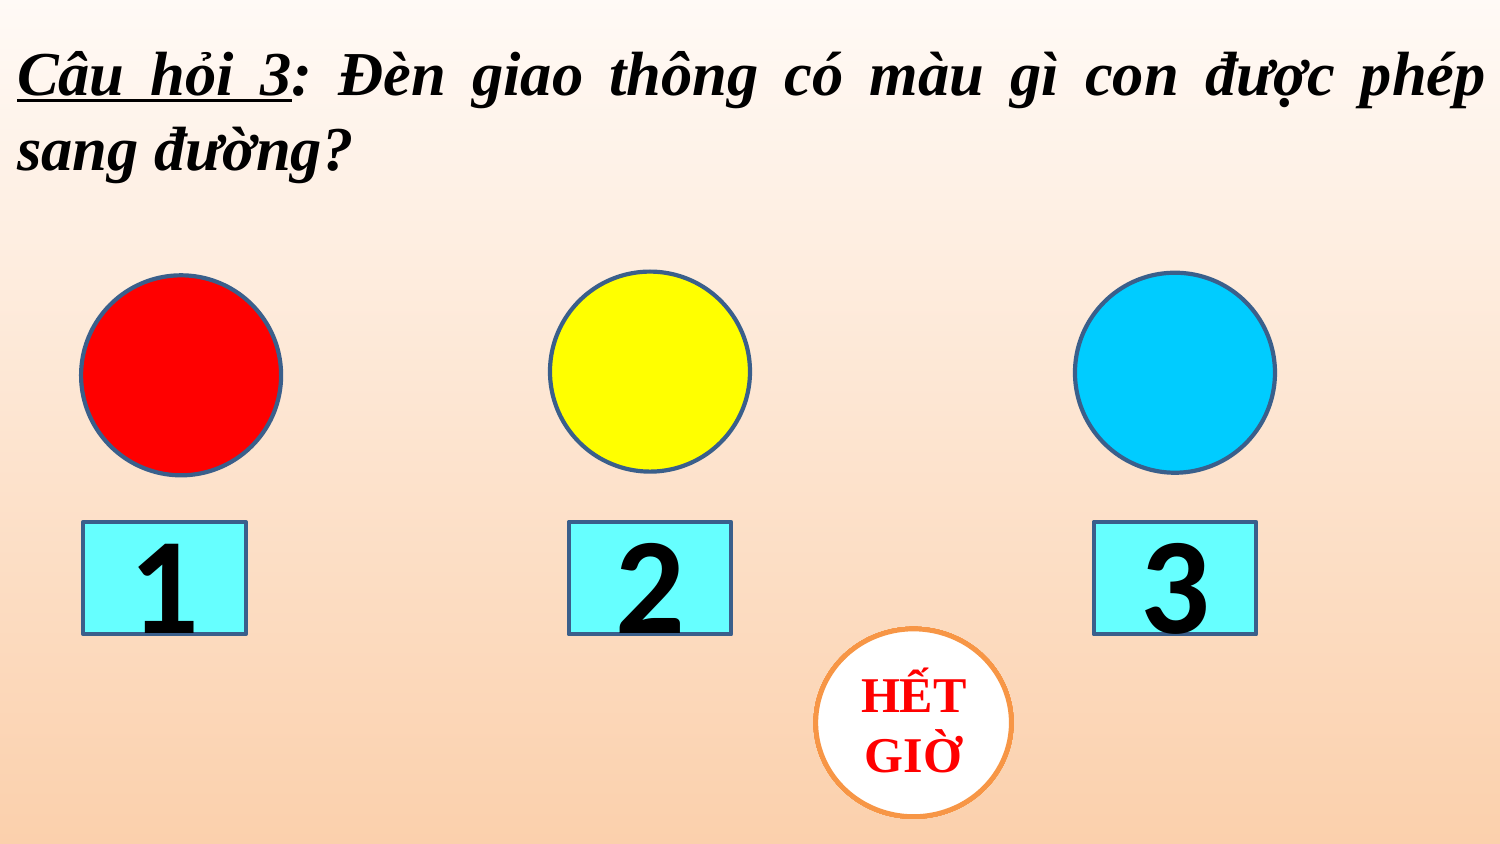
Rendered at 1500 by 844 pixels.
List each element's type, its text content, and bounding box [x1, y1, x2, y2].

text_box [1074, 272, 1276, 635]
text_box HẾT GIỜ [813, 626, 1014, 819]
text_box [935, 628, 959, 636]
text_box [815, 628, 892, 702]
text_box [80, 274, 282, 635]
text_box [549, 271, 751, 635]
text_box Câu hỏi 3: Đèn giao thông có màu gì con được phép sang đường? [2, 25, 1500, 191]
